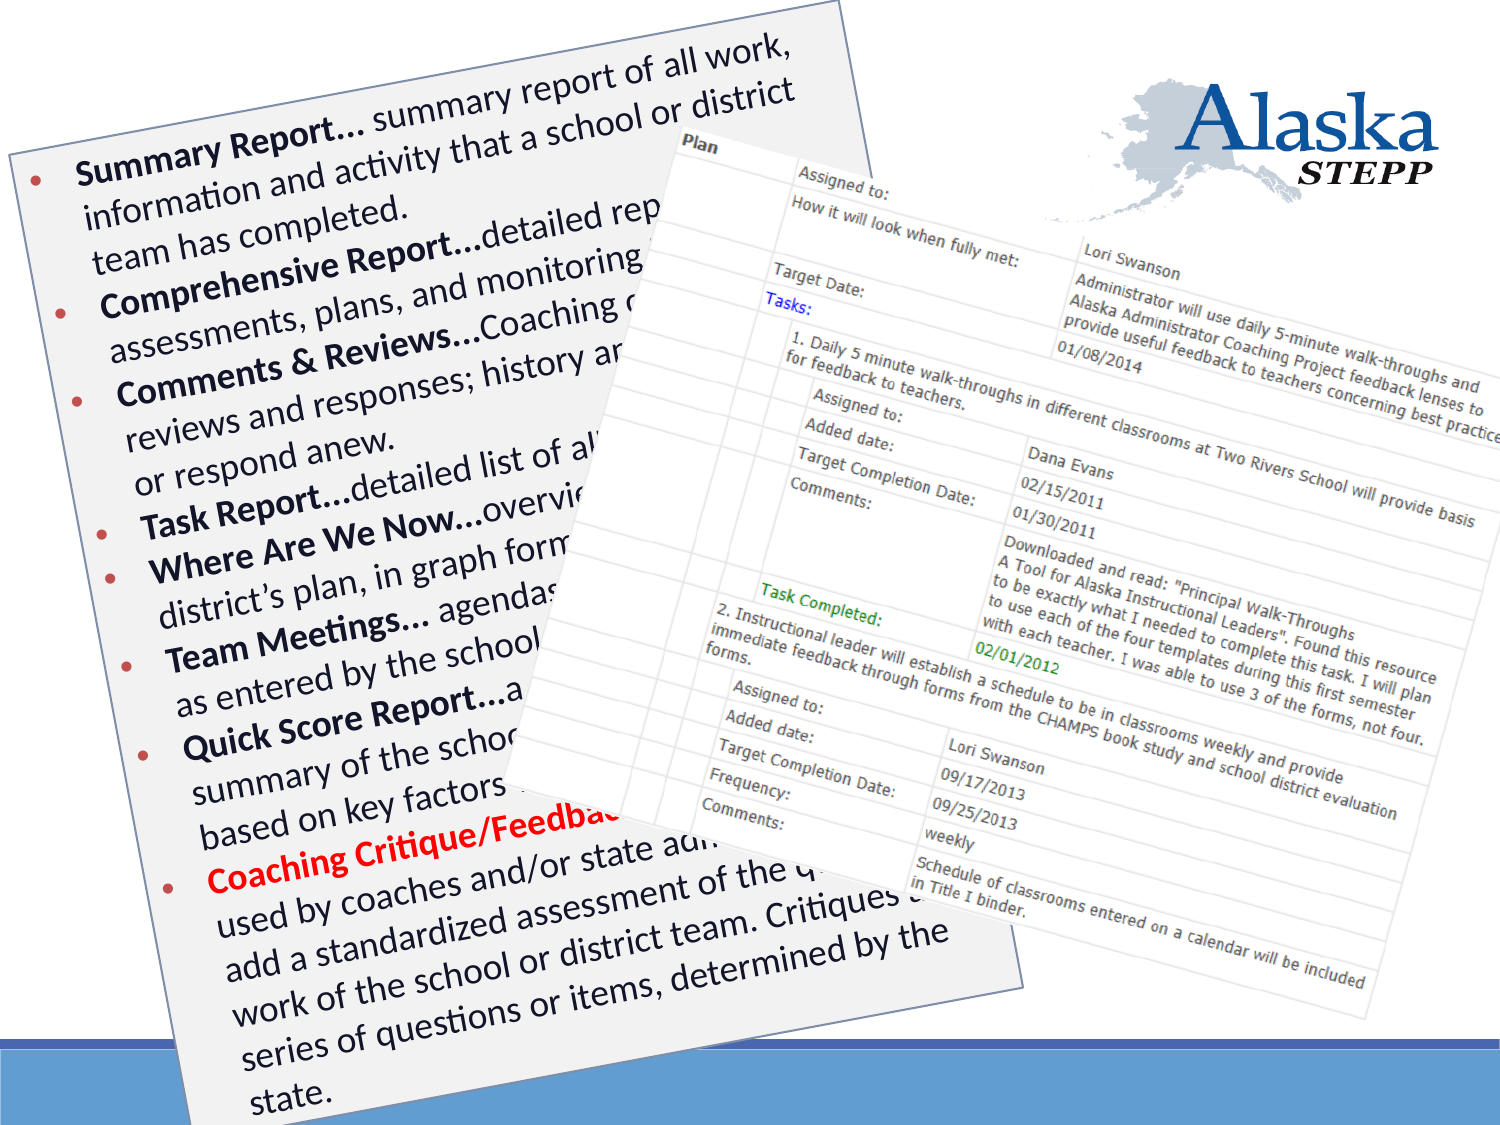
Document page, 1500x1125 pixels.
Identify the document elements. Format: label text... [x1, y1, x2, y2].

text_box Summary Report... summary report of all work, information and activity that a school or district team has completed. Comprehensive Report...detailed report of all assessments, plans, and monitoring information. Comments & Reviews...Coaching comments, reviews and responses; history and ability to send or respond anew. Task Report...detailed list of all tasks created. Where Are We Now...overview of a school or district’s plan, in graph form. Team Meetings... agendas and meeting minutes as entered by the school or district. Quick Score Report...a quantitative rating summary of the school or district’s progress, based on key factors within the tool. Coaching Critique/Feedback… an electronic form used by coaches and/or state administrators to add a standardized assessment of the quality of work of the school or district team. Critiques are a series of questions or items, determined by the state. [8, 0, 1025, 1125]
picture [574, 61, 1476, 916]
